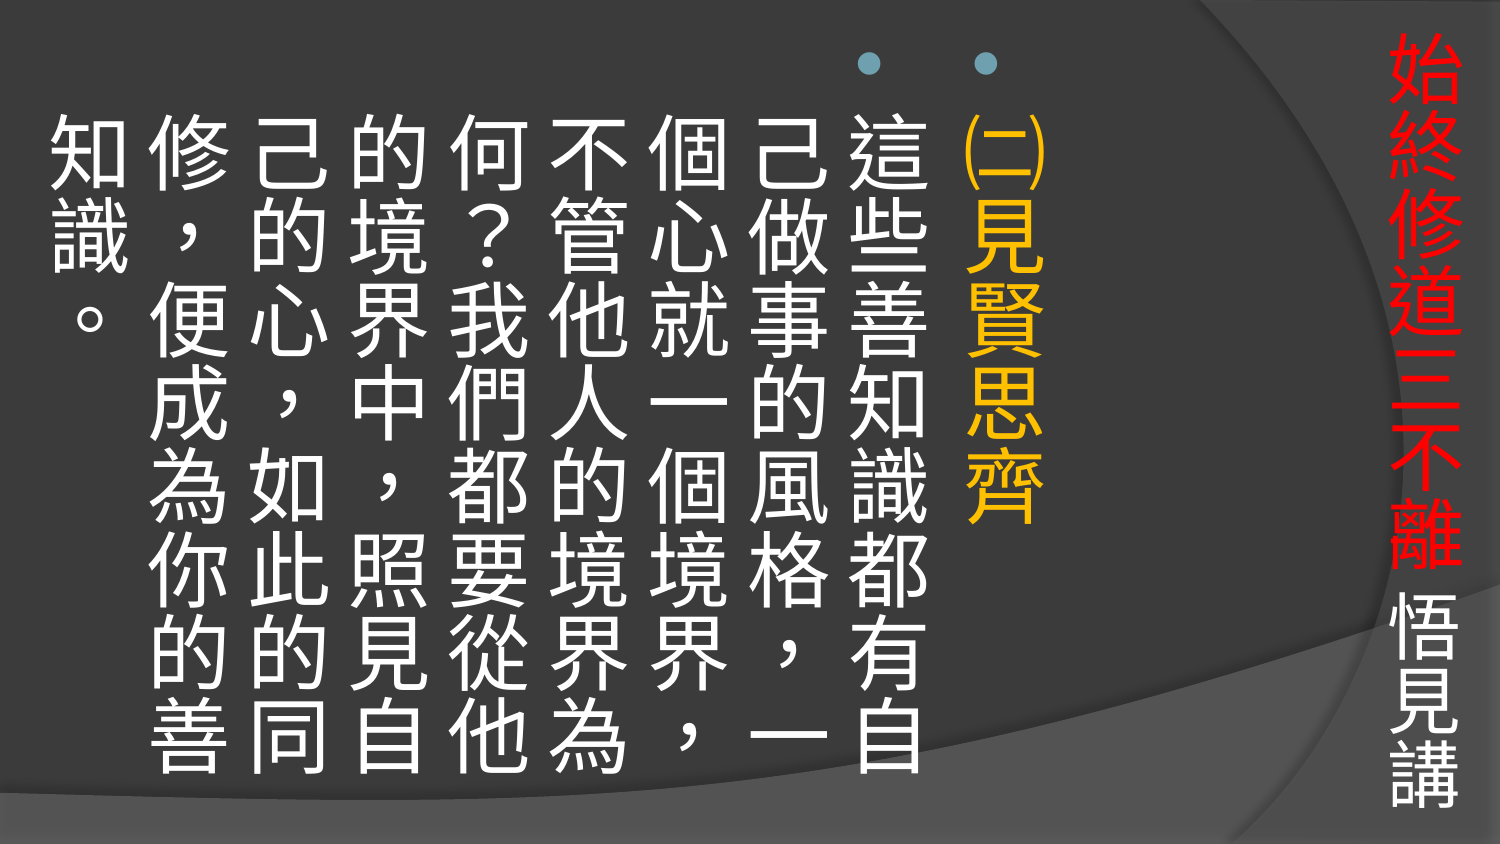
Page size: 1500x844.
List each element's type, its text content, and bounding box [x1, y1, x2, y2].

list ㈡見賢思齊 這些善知識都有自己做事的風格，一個心就一個境界，不管他人的境界為何？我們都要從他的境界中，照見自己的心，如此的同修，便成為你的善知識。 [29, 27, 1365, 820]
title 始終修道三不離 悟見講 [1364, 21, 1483, 820]
